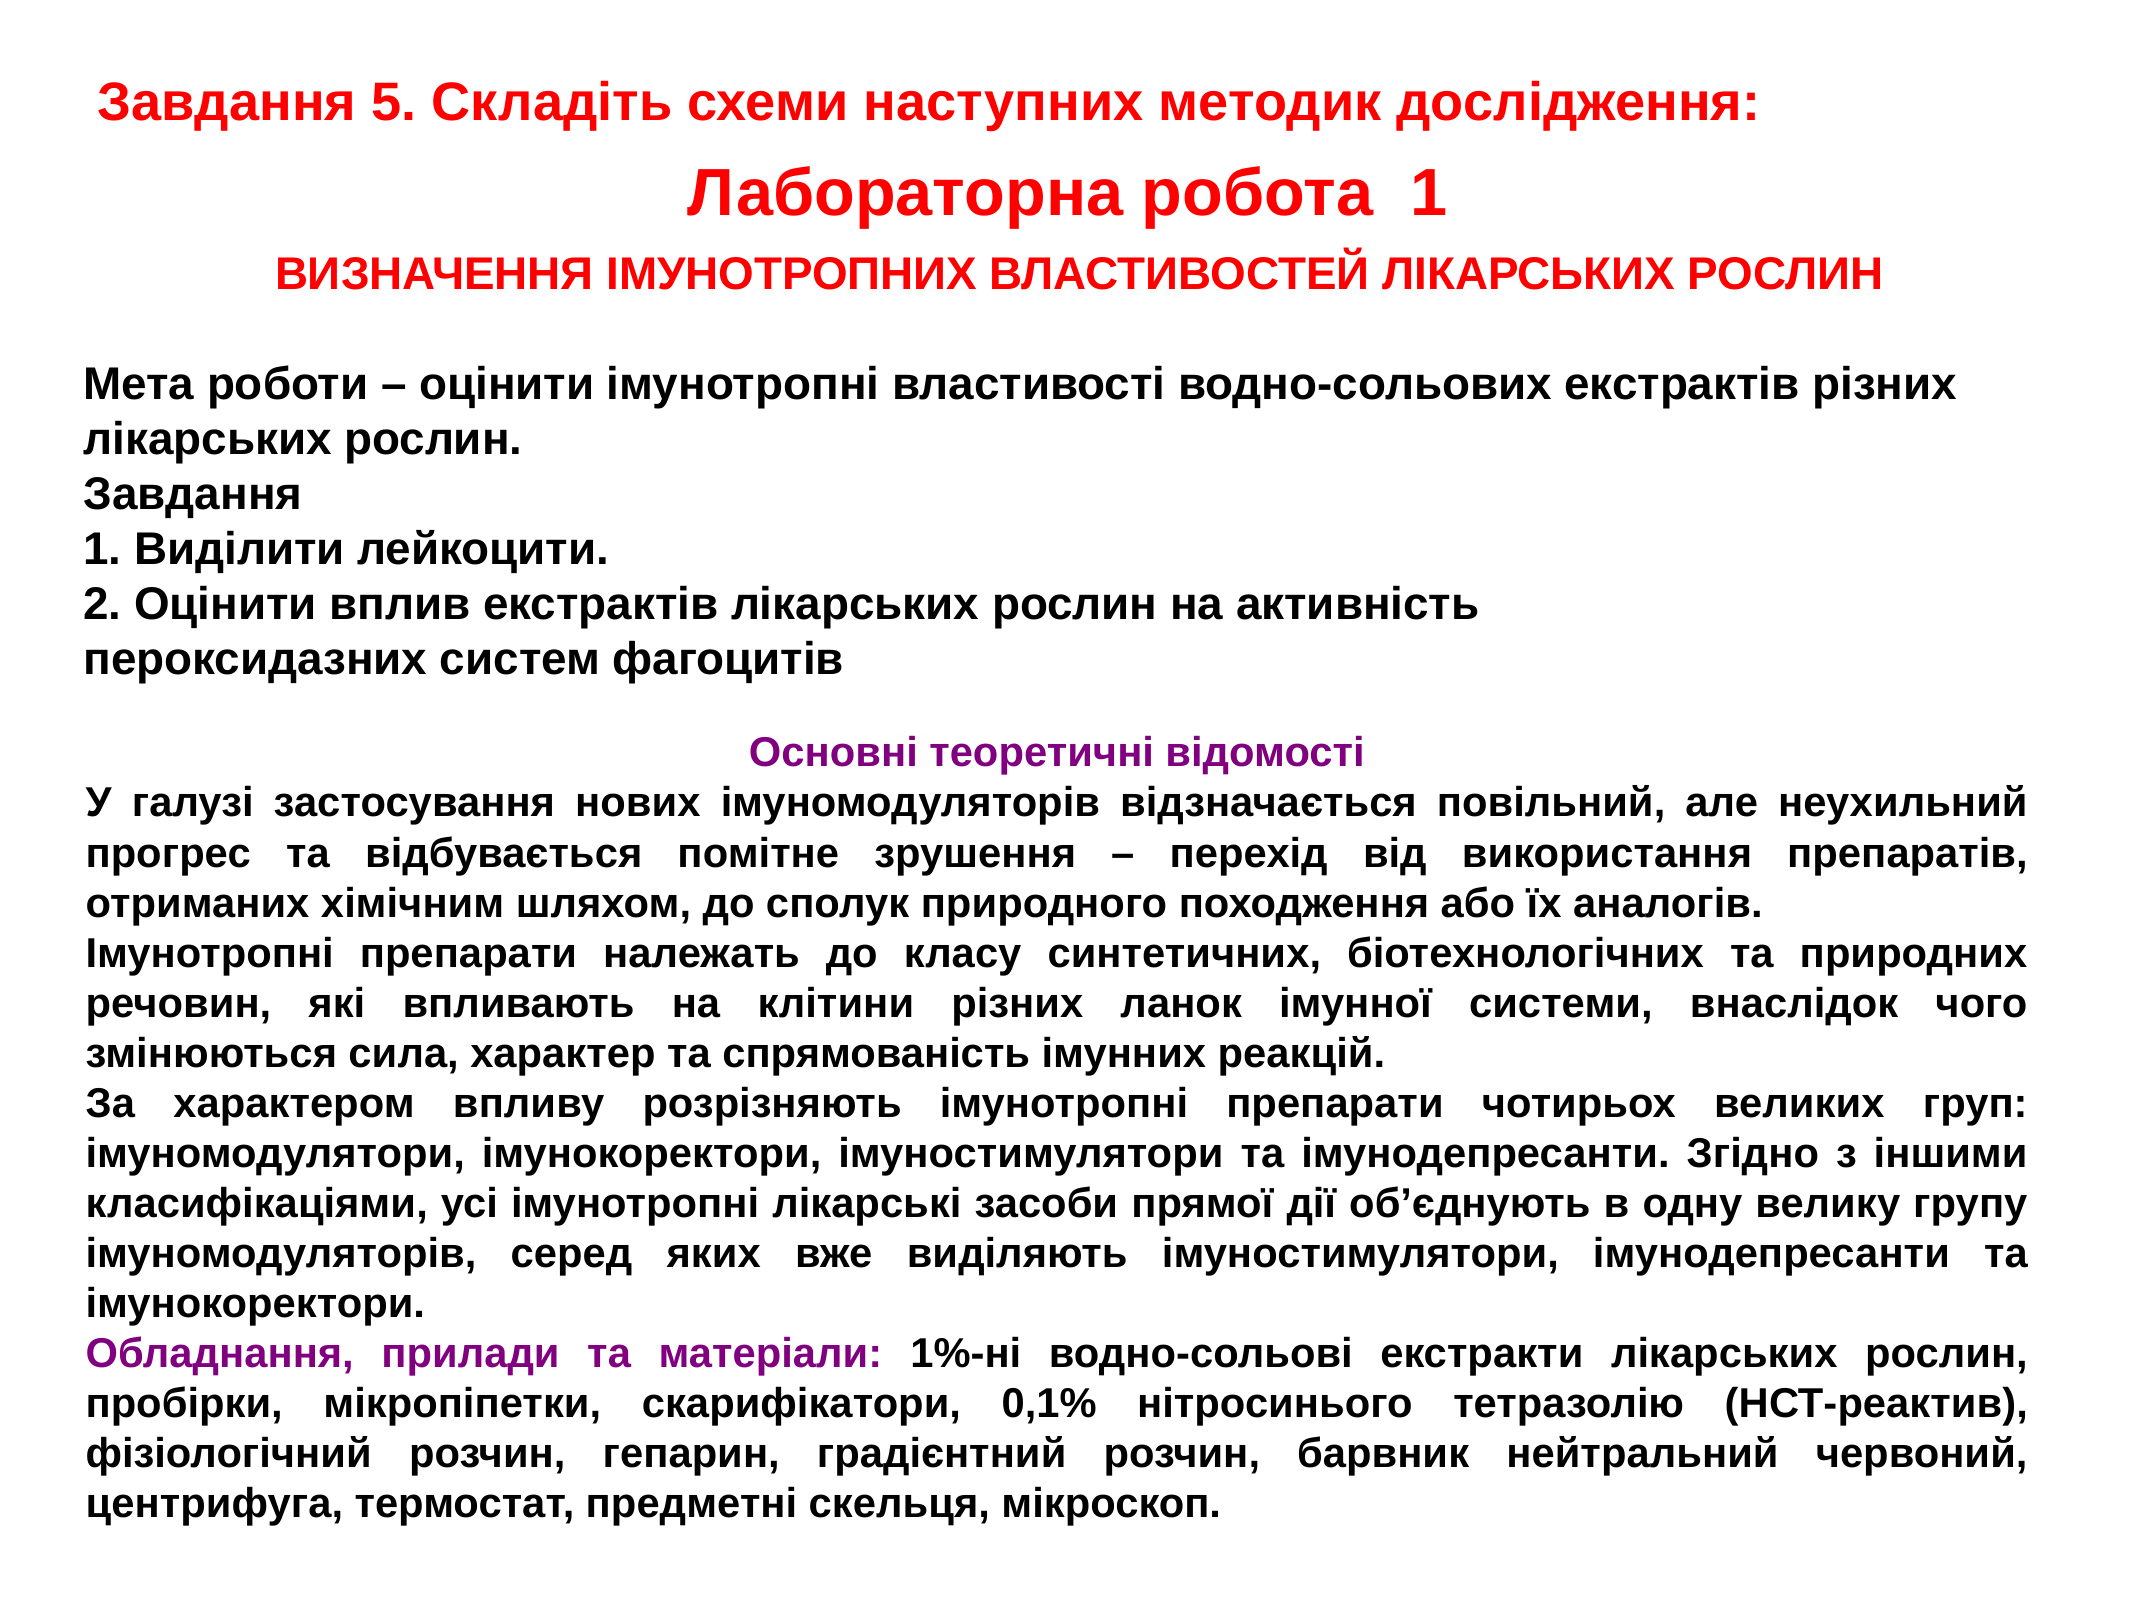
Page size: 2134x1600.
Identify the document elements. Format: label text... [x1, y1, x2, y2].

text_box Лабораторна робота 1 [673, 141, 1512, 236]
text_box ВИЗНАЧЕННЯ ІМУНОТРОПНИХ ВЛАСТИВОСТЕЙ ЛІКАРСЬКИХ РОСЛИН Мета роботи – оцінити імунотропні властивості водно-сольових екстрактів різних лікарських рослин. Завдання 1. Виділити лейкоцити. 2. Оцінити вплив екстрактів лікарських рослин на активність пероксидазних систем фагоцитів [68, 236, 2091, 692]
text_box Основні теоретичні відомості У галузі застосування нових імуномодуляторів відзначається повільний, але неухильний прогрес та відбувається помітне зрушення – перехід від використання препаратів, отриманих хімічним шляхом, до сполук природного походження або їх аналогів. Імунотропні препарати належать до класу синтетичних, біотехнологічних та природних речовин, які впливають на клітини різних ланок імунної системи, внаслідок чого змінюються сила, характер та спрямованість імунних реакцій. За характером впливу розрізняють імунотропні препарати чотирьох великих груп: імуномодулятори, імунокоректори, імуностимулятори та імунодепресанти. Згідно з іншими класифікаціями, усі імунотропні лікарські засоби прямої дії об’єднують в одну велику групу імуномодуляторів, серед яких вже виділяють імуностимулятори, імунодепресанти та імунокоректори. Обладнання, прилади та матеріали: 1%-ні водно-сольові екстракти лікарських рослин, пробірки, мікропіпетки, скарифікатори, 0,1% нітросинього тетразолію (НСТ-реактив), фізіологічний розчин, гепарин, градієнтний розчин, барвник нейтральний червоний, центрифуга, термостат, предметні скельця, мікроскоп. [70, 717, 2044, 1533]
text_box Завдання 5. Складіть схеми наступних методик дослідження: [82, 58, 1976, 139]
